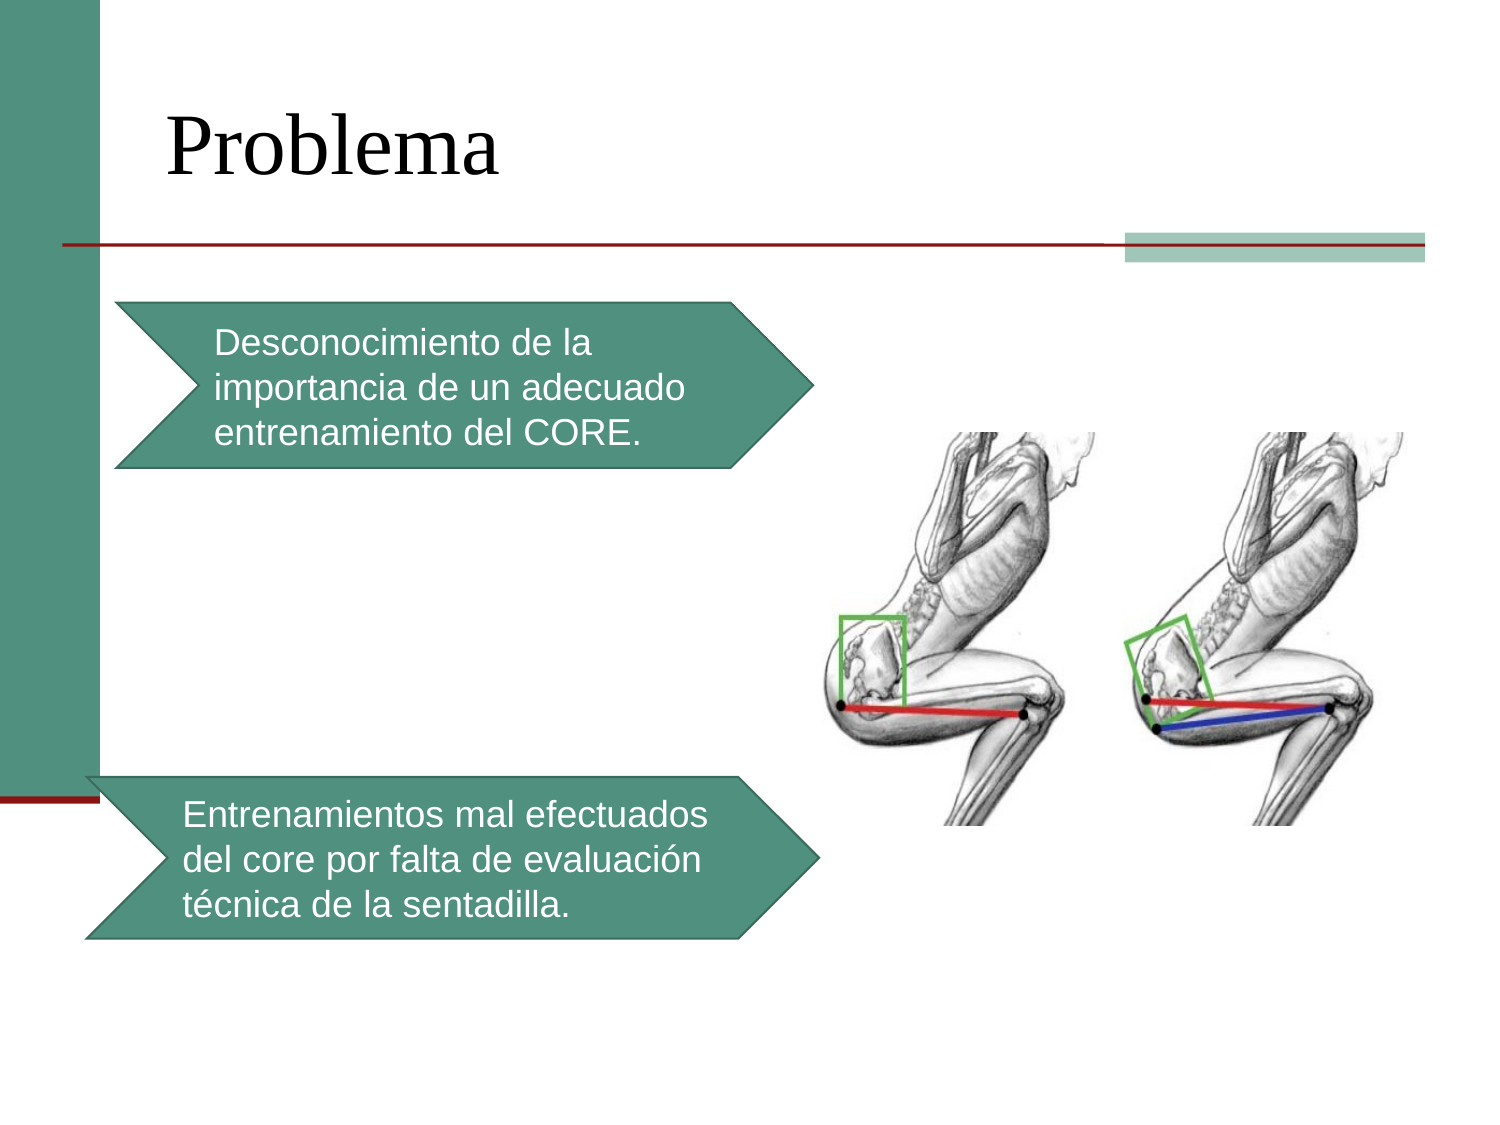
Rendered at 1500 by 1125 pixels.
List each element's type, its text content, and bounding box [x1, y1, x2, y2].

title Problema [150, 45, 1425, 234]
text_box Entrenamientos mal efectuados del core por falta de evaluación técnica de la sentadilla. [84, 775, 821, 940]
text_box Desconocimiento de la importancia de un adecuado entrenamiento del CORE. [113, 301, 815, 469]
picture [797, 432, 1414, 826]
